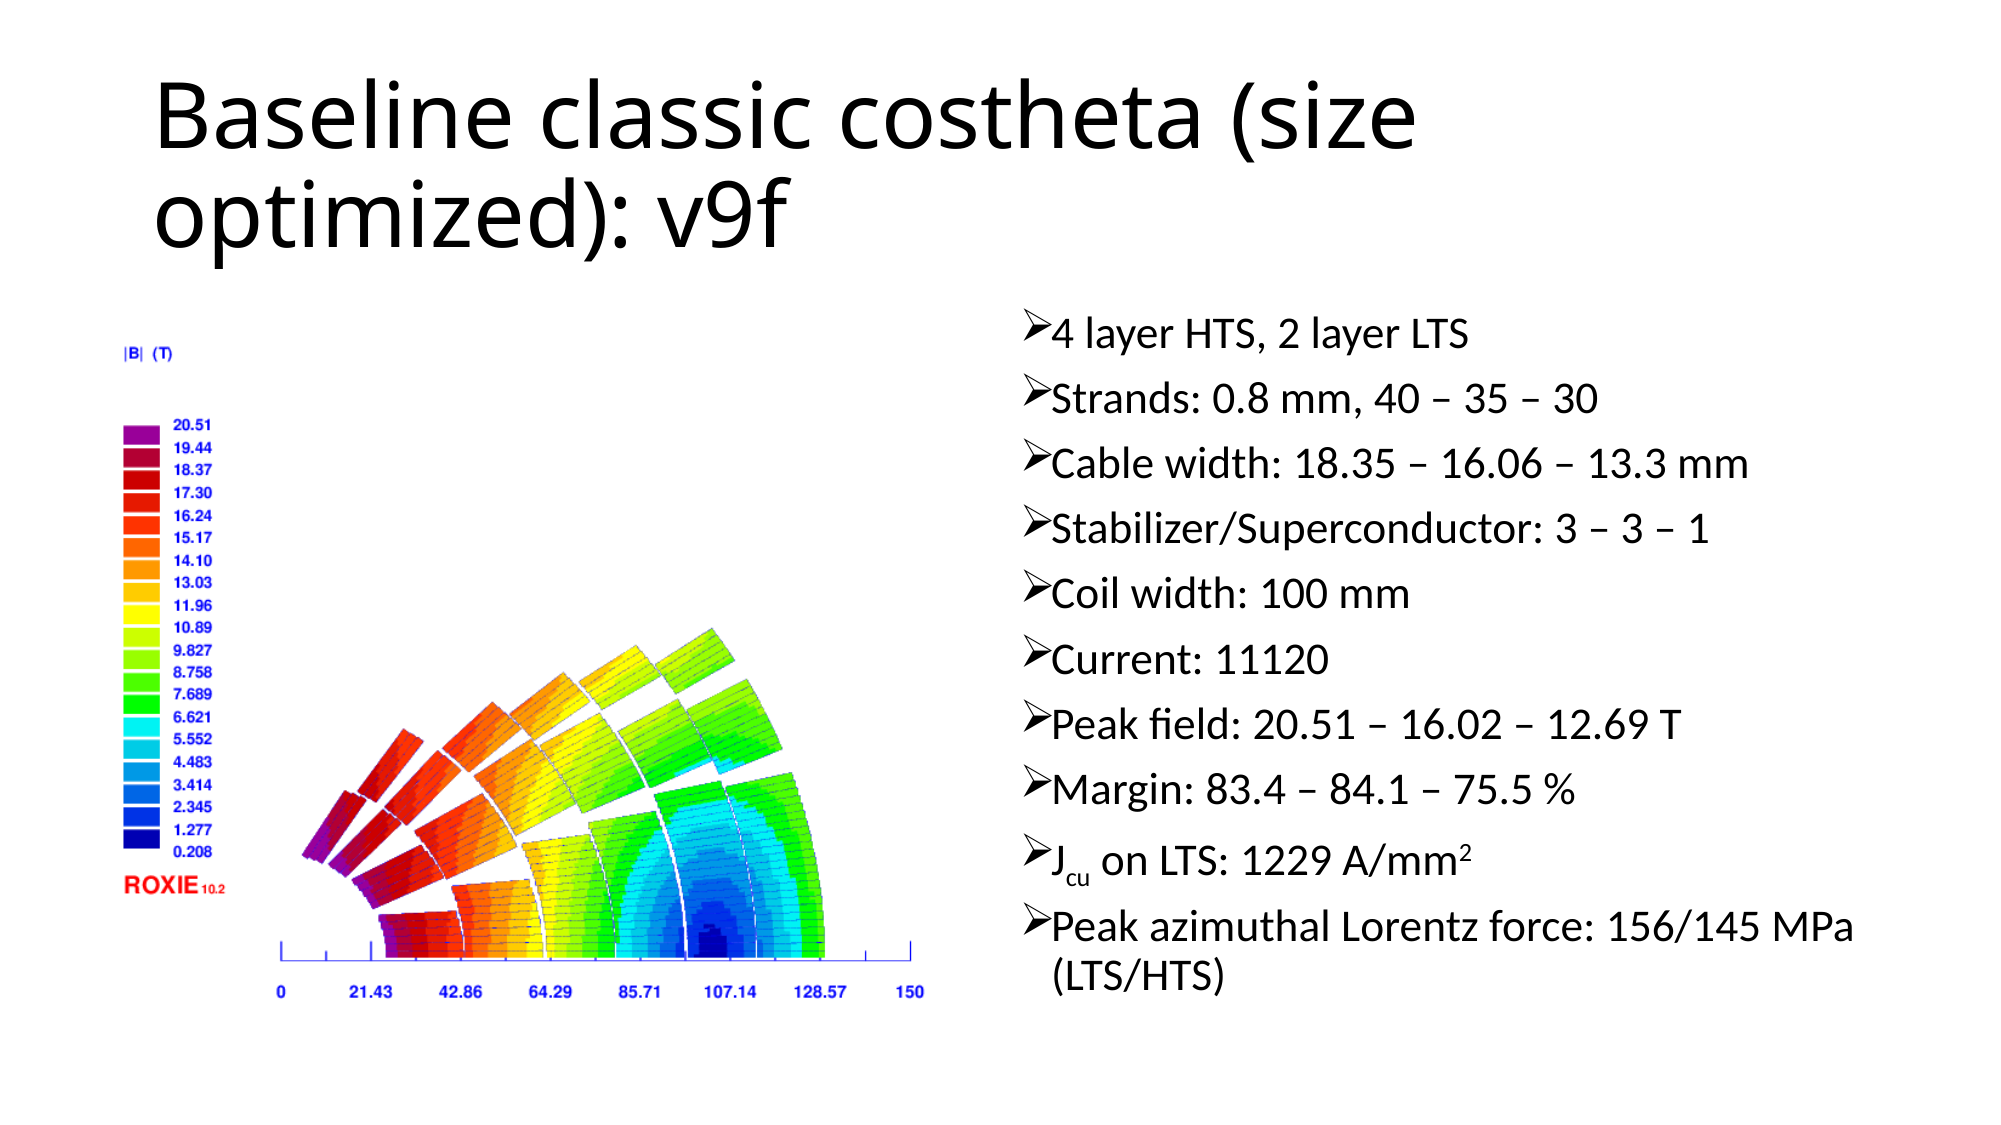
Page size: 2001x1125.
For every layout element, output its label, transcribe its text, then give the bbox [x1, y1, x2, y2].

picture [109, 332, 944, 1016]
list 4 layer HTS, 2 layer LTS Strands: 0.8 mm, 40 – 35 – 30 Cable width: 18.35 – 16.06 – 13.3 mm Stabilizer/Superconductor: 3 – 3 – 1 Coil width: 100 mm Current: 11120 Peak field: 20.51 – 16.02 – 12.69 T Margin: 83.4 – 84.1 – 75.5 % Jcu on LTS: 1229 A/mm2 Peak azimuthal Lorentz force: 156/145 MPa (LTS/HTS) [1004, 301, 1984, 1016]
title Baseline classic costheta (size optimized): v9f [137, 59, 1863, 278]
